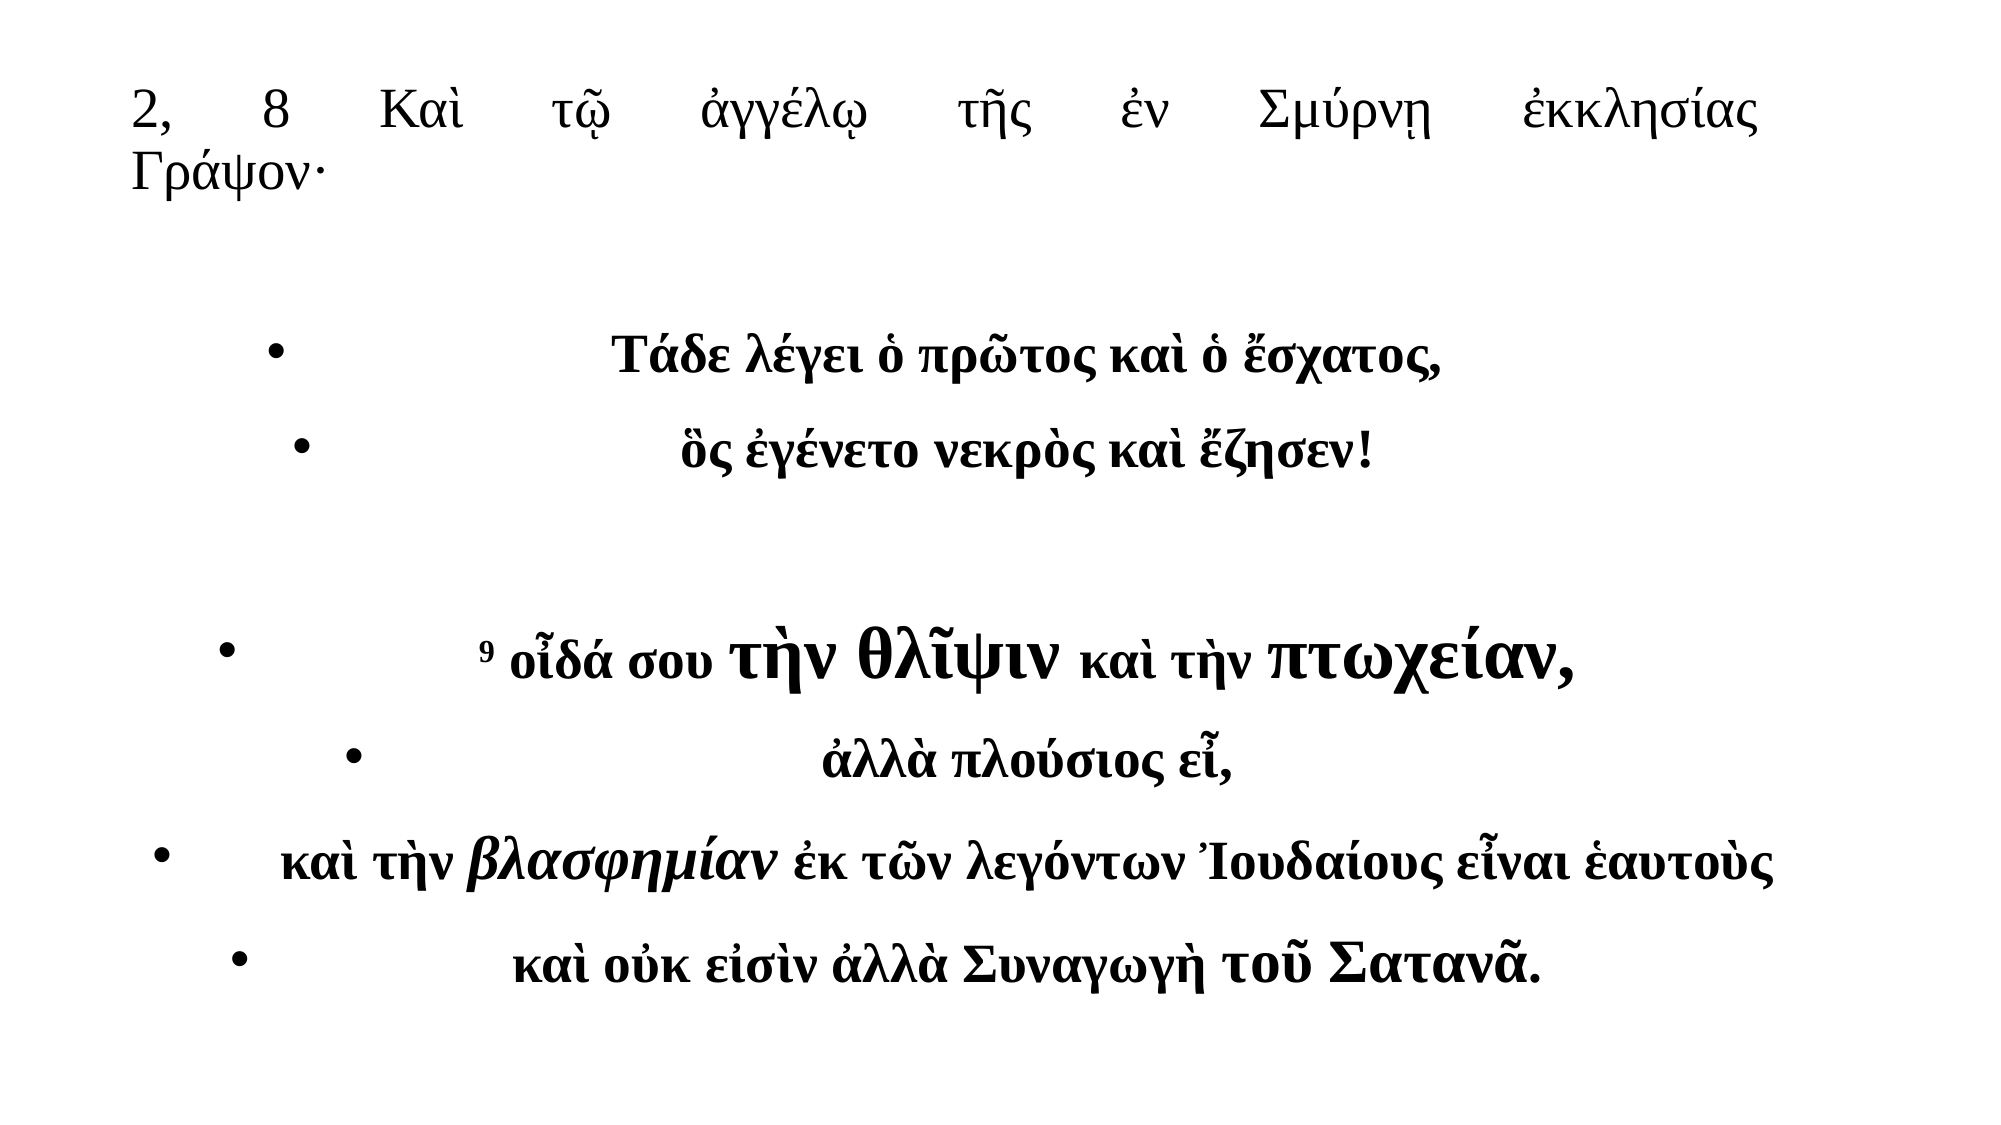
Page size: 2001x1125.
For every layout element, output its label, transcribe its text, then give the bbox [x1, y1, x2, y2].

list Τάδε λέγει ὁ πρῶτος καὶ ὁ ἔσχατος, ὃς ἐγένετο νεκρὸς καὶ ἔζησεν! 9 οἶδά σου τὴν θλῖψιν καὶ τὴν πτωχείαν, ἀλλὰ πλούσιος εἶ, καὶ τὴν βλασφημίαν ἐκ τῶν λεγόντων Ἰουδαίους εἶναι ἑαυτοὺς καὶ οὐκ εἰσὶν ἀλλὰ Συναγωγὴ τοῦ Σατανᾶ. [137, 299, 1863, 1014]
title 2, 8 Καὶ τῷ ἀγγέλῳ τῆς ἐν Σμύρνῃ ἐκκλησίας Γράψον· [116, 70, 1863, 278]
